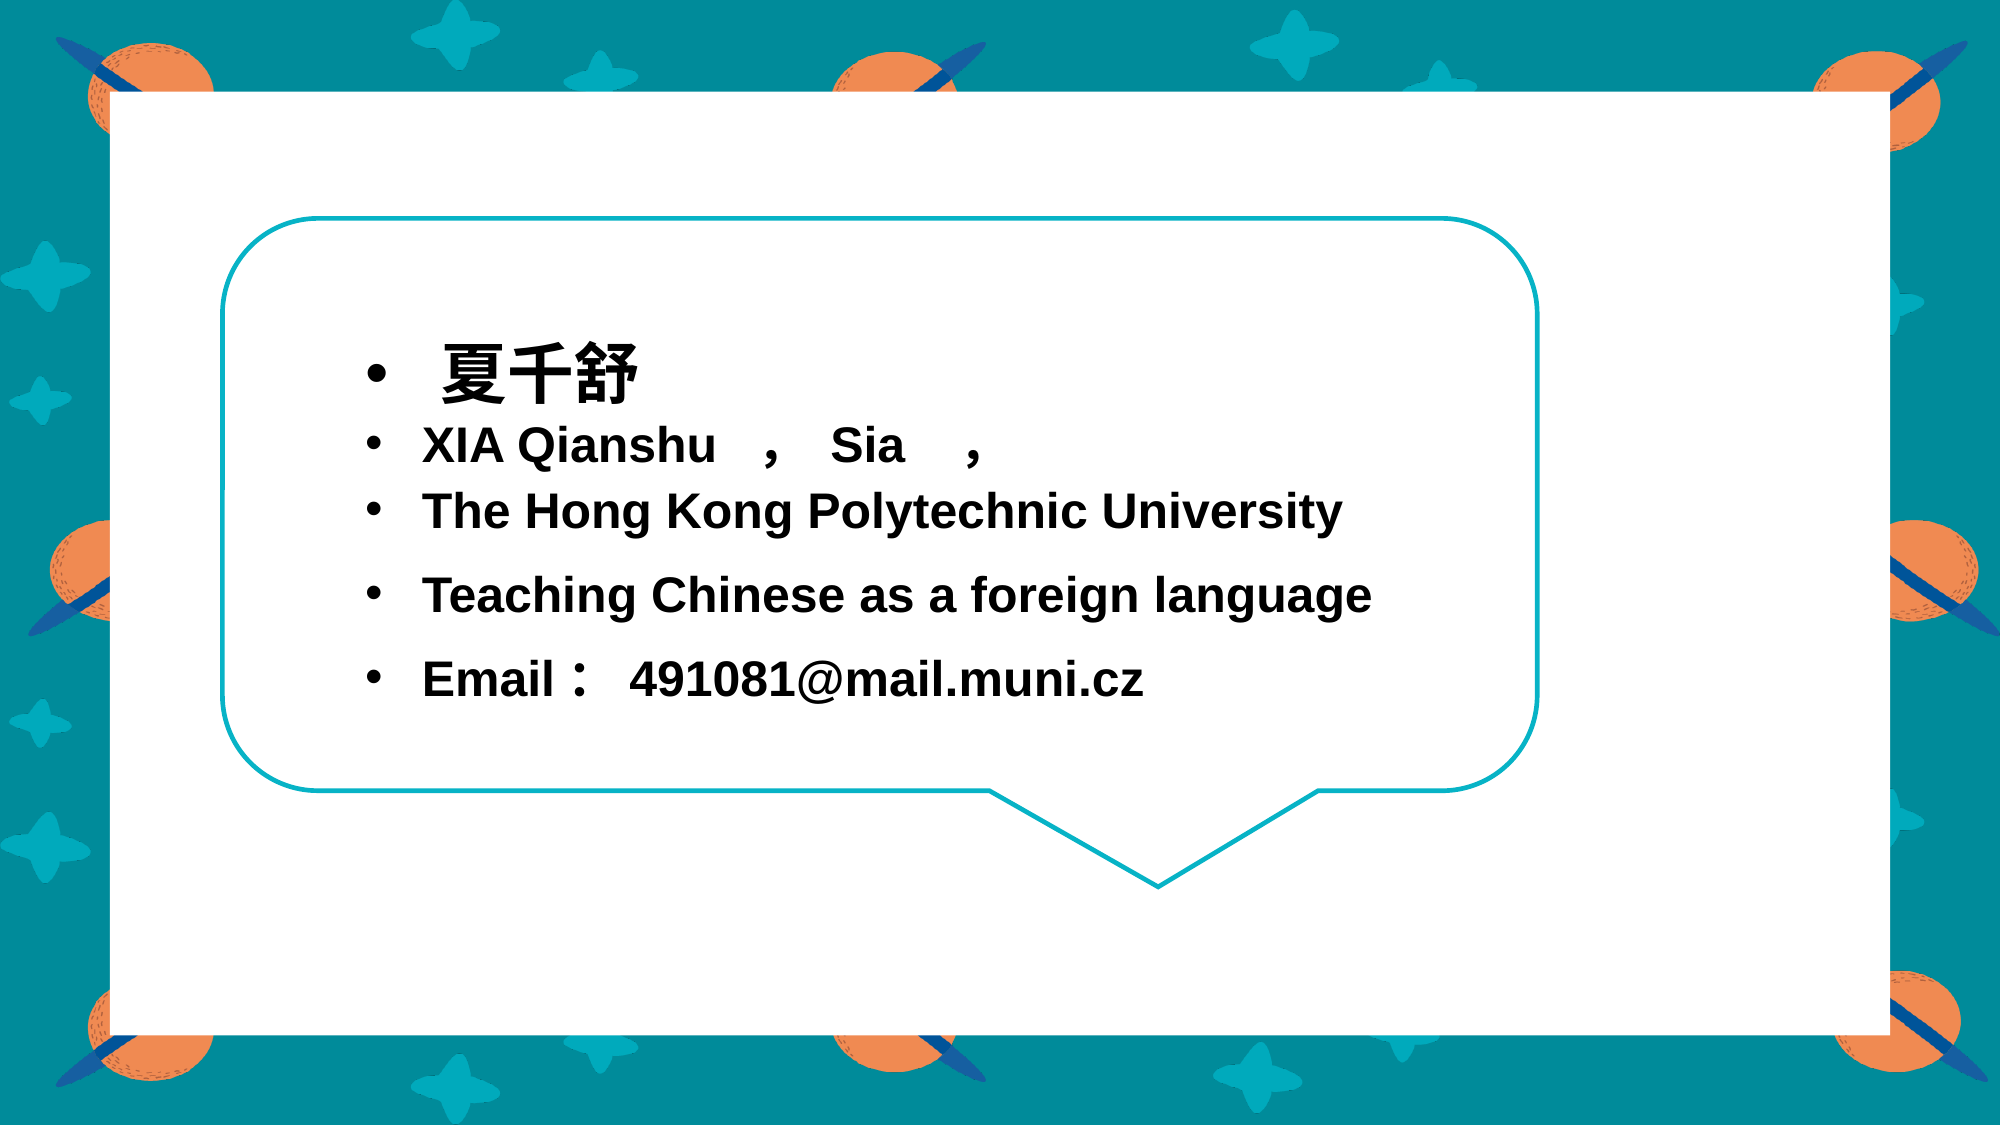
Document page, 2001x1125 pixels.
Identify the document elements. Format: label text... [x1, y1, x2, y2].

text_box [221, 217, 1538, 888]
text_box 夏千舒 XIA Qianshu ， Sia ， The Hong Kong Polytechnic University Teaching Chinese as a foreign language Email：491081@mail.muni.cz [350, 324, 1450, 714]
picture [0, 0, 2000, 1125]
